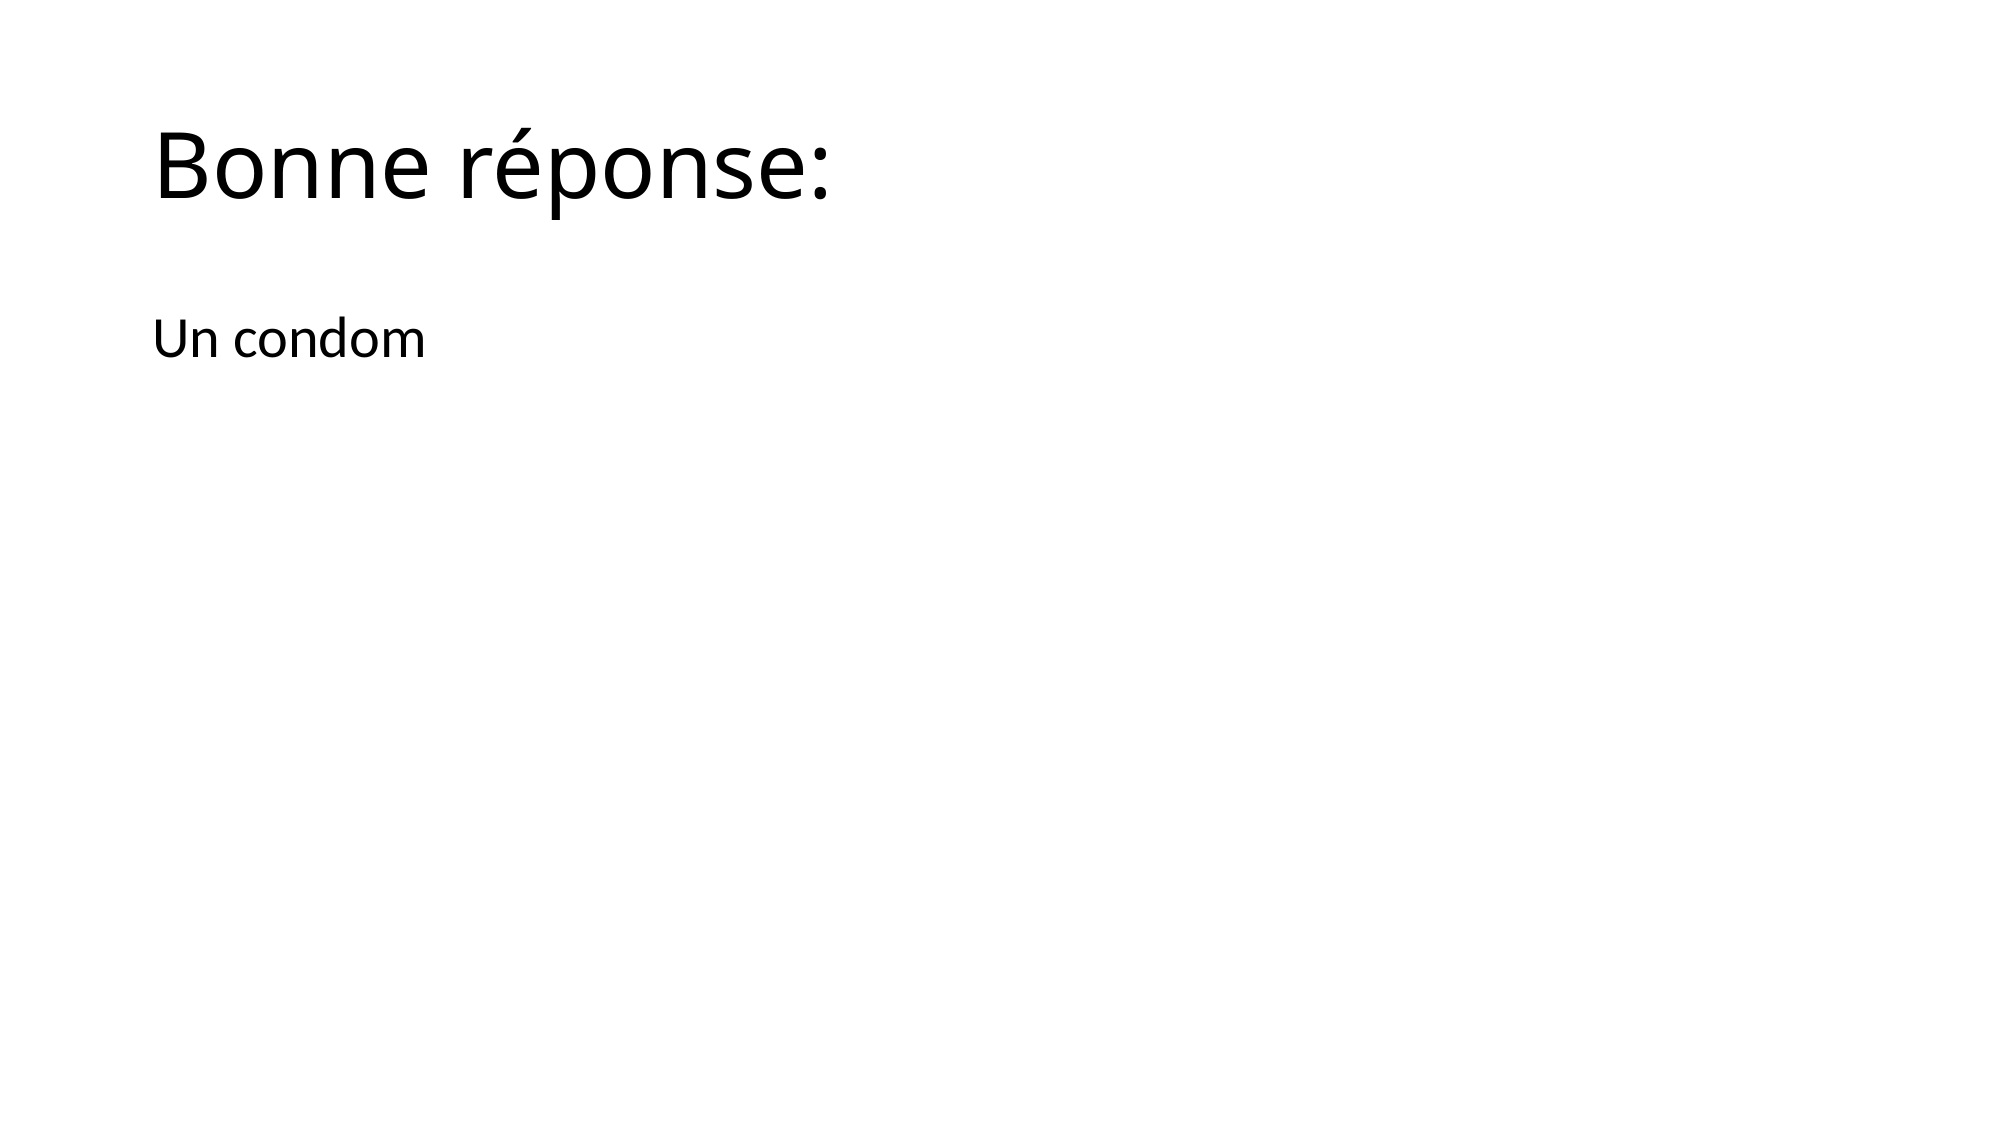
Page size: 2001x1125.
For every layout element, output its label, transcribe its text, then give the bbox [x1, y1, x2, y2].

list Un condom [137, 299, 1863, 1014]
title Bonne réponse: [137, 59, 1863, 278]
